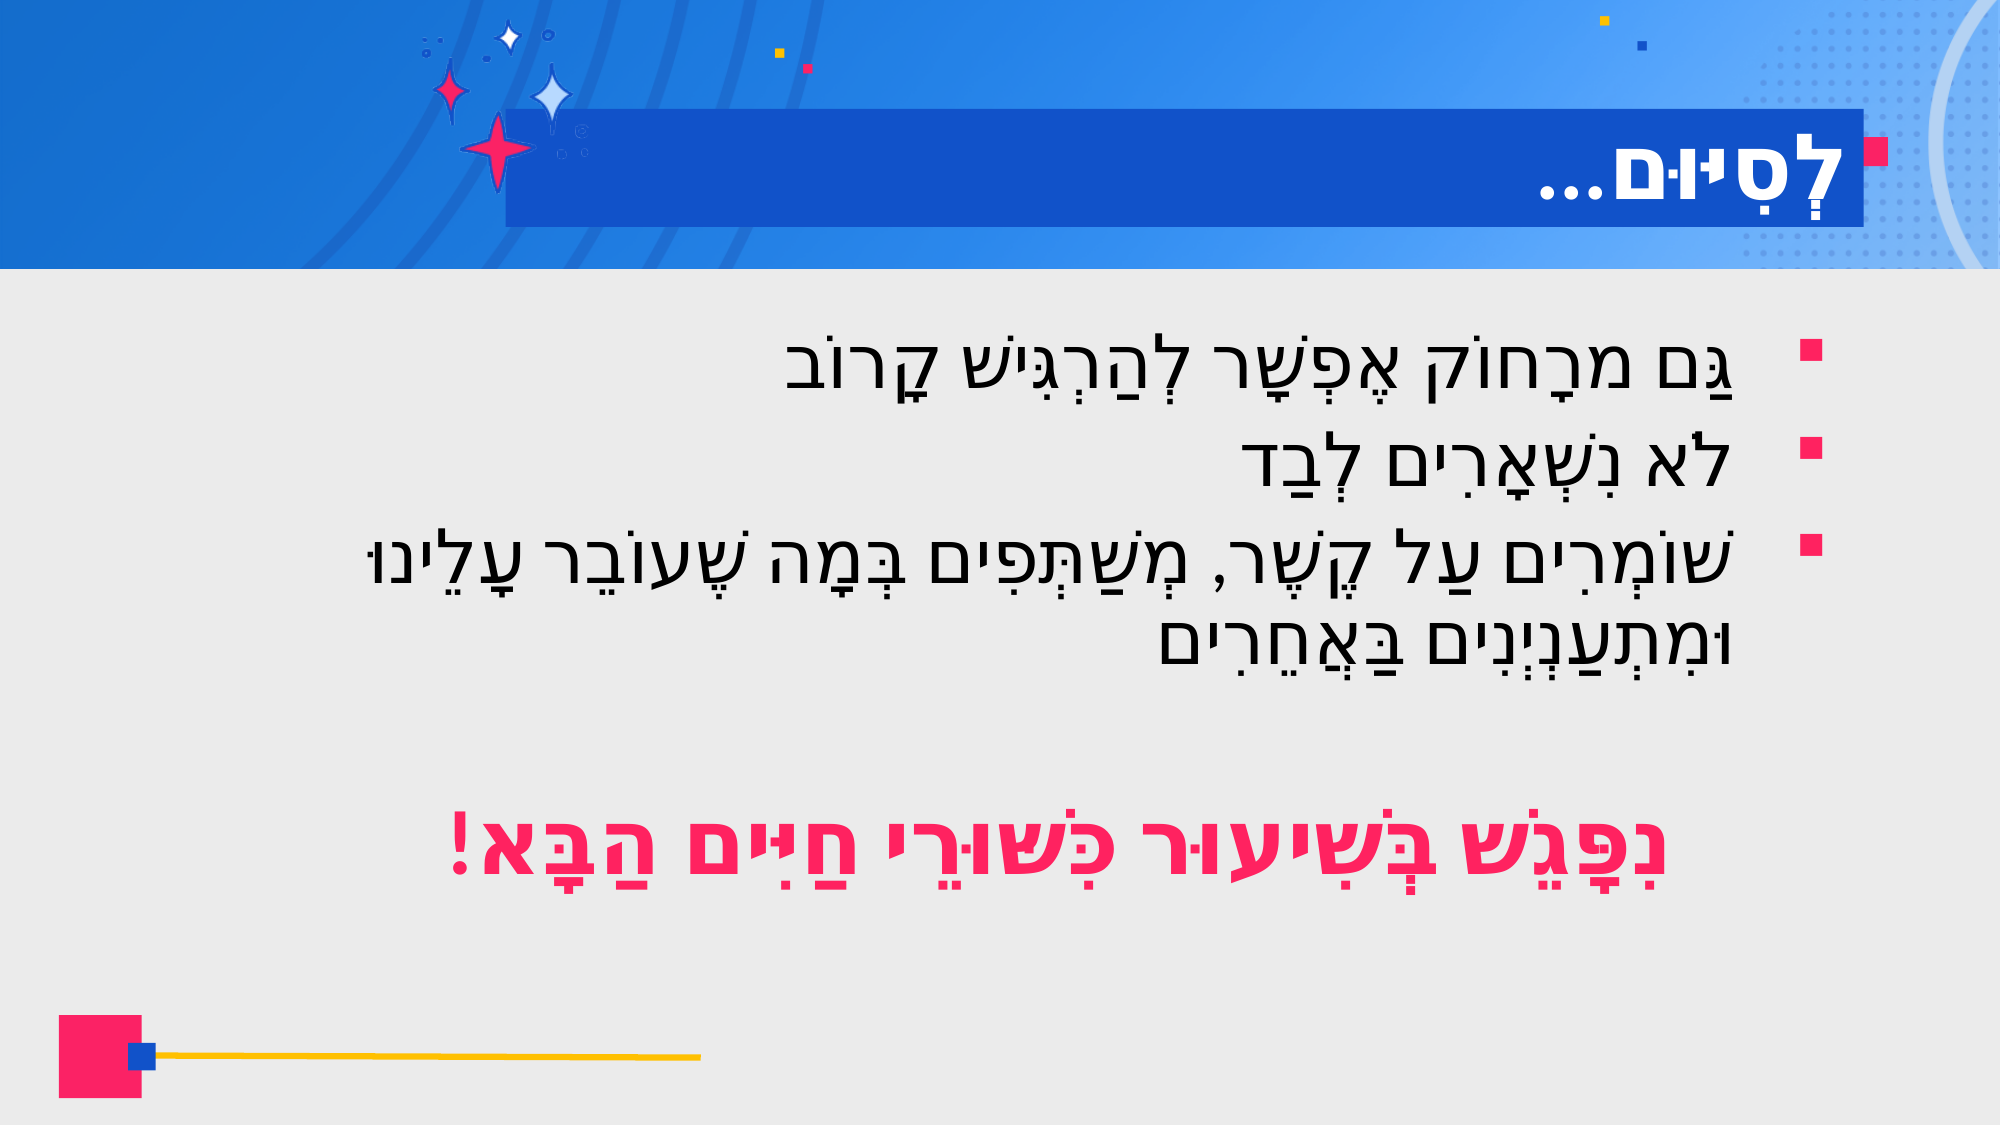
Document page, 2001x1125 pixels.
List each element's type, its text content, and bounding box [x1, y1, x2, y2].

title לְסִיּוּם... [505, 108, 1864, 227]
picture [0, 0, 2000, 269]
list גַּם מרָחוֹק אֶפְשָׁר לְהַרְגִּישׁ קָרוֹב לֹא נִשְׁאָרִים לְבַד שׁוֹמְרִים עַל קֶשֶׁר, מְשַׁתְּפִים בְּמָה שֶׁעוֹבֵר עָלֵינוּ וּמִתְעַנְיְנִים בַּאֲחֵרִים נִפָּגֵשׁ בְּשִׁיעוּר כִּשּׁוּרֵי חַיִּים הַבָּא! [274, 316, 1845, 948]
